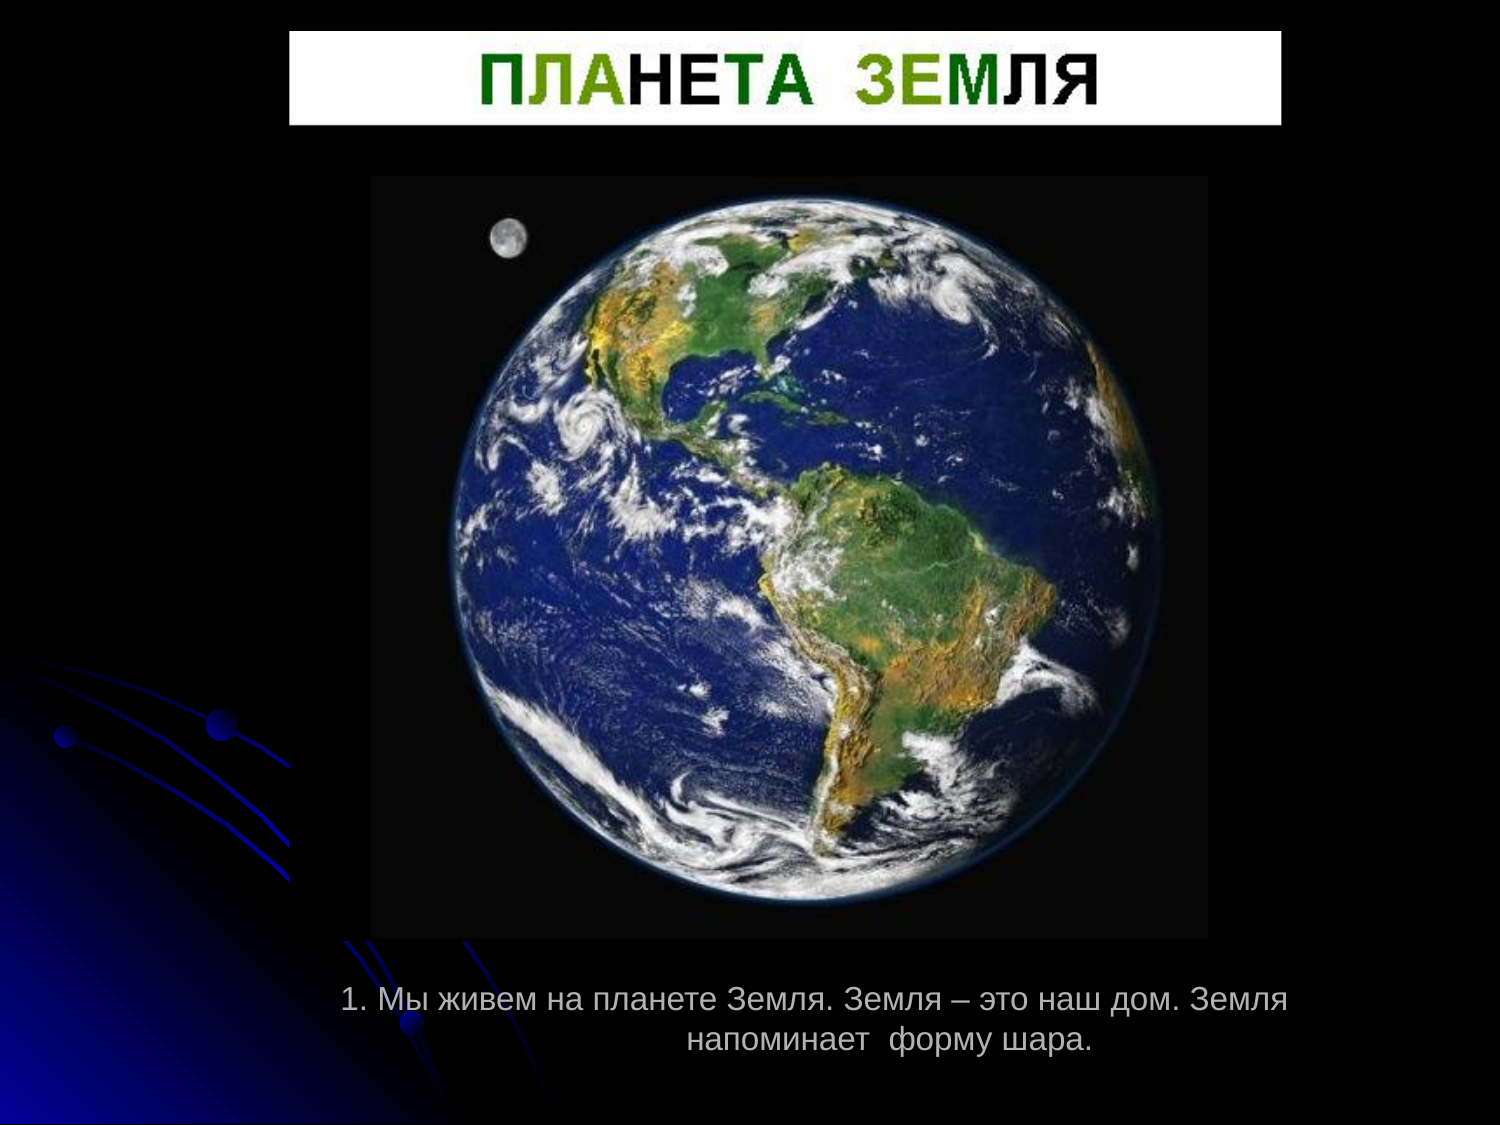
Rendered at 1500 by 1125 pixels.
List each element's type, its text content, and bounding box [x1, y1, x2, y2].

picture [289, 30, 1282, 941]
title 1. Мы живем на планете Земля. Земля – это наш дом. Земля напоминает форму шара. [253, 963, 1377, 1071]
